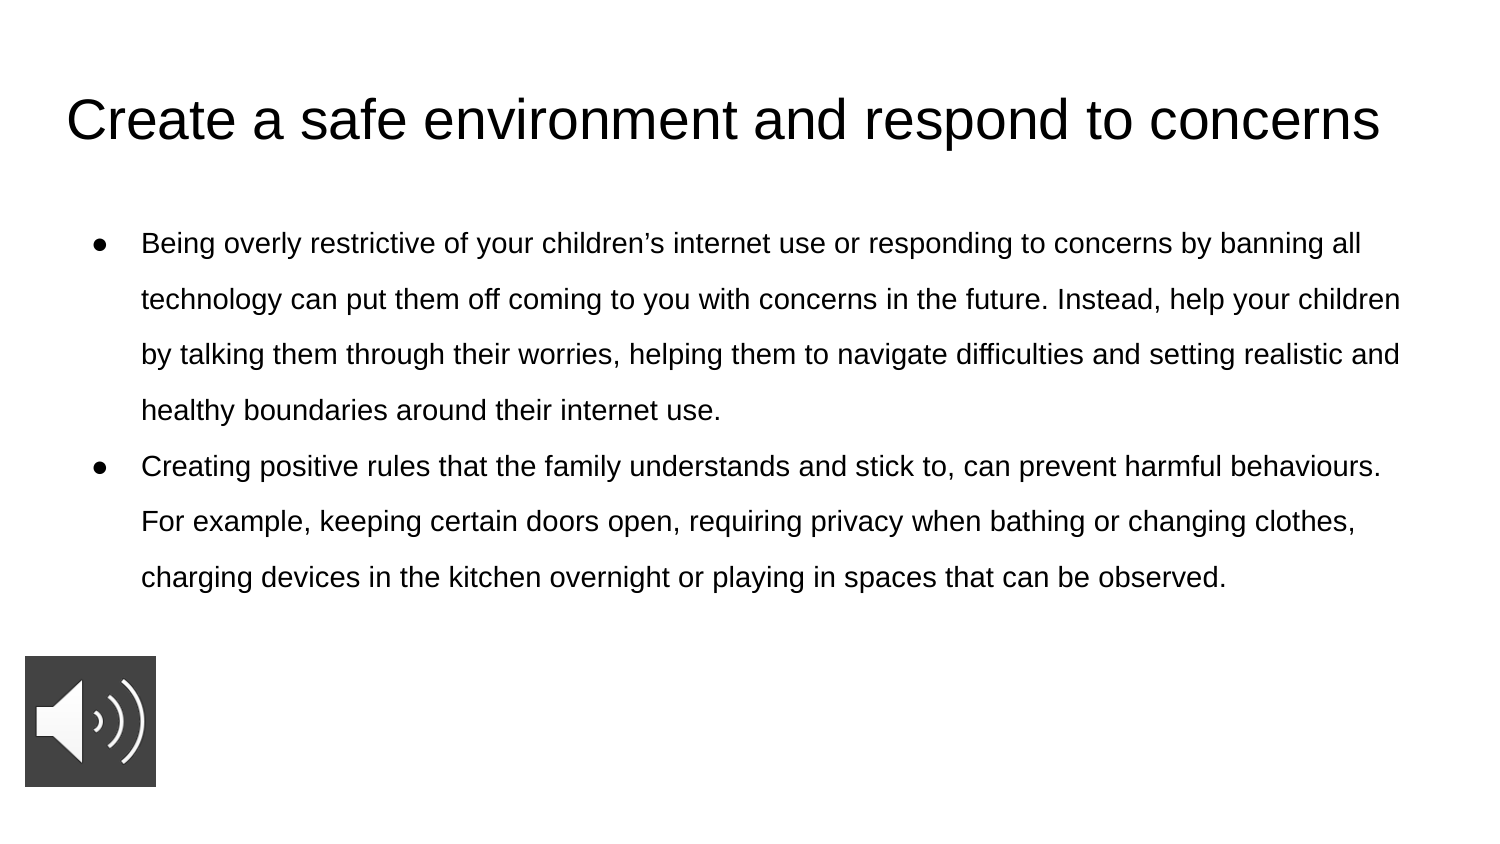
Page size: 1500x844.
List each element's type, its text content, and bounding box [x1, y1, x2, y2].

title Create a safe environment and respond to concerns [51, 72, 1449, 167]
picture [23, 654, 158, 789]
list Being overly restrictive of your children’s internet use or responding to concerns by banning all technology can put them off coming to you with concerns in the future. Instead, help your children by talking them through their worries, helping them to navigate difficulties and setting realistic and healthy boundaries around their internet use. Creating positive rules that the family understands and stick to, can prevent harmful behaviours. For example, keeping certain doors open, requiring privacy when bathing or changing clothes, charging devices in the kitchen overnight or playing in spaces that can be observed. [51, 189, 1449, 750]
